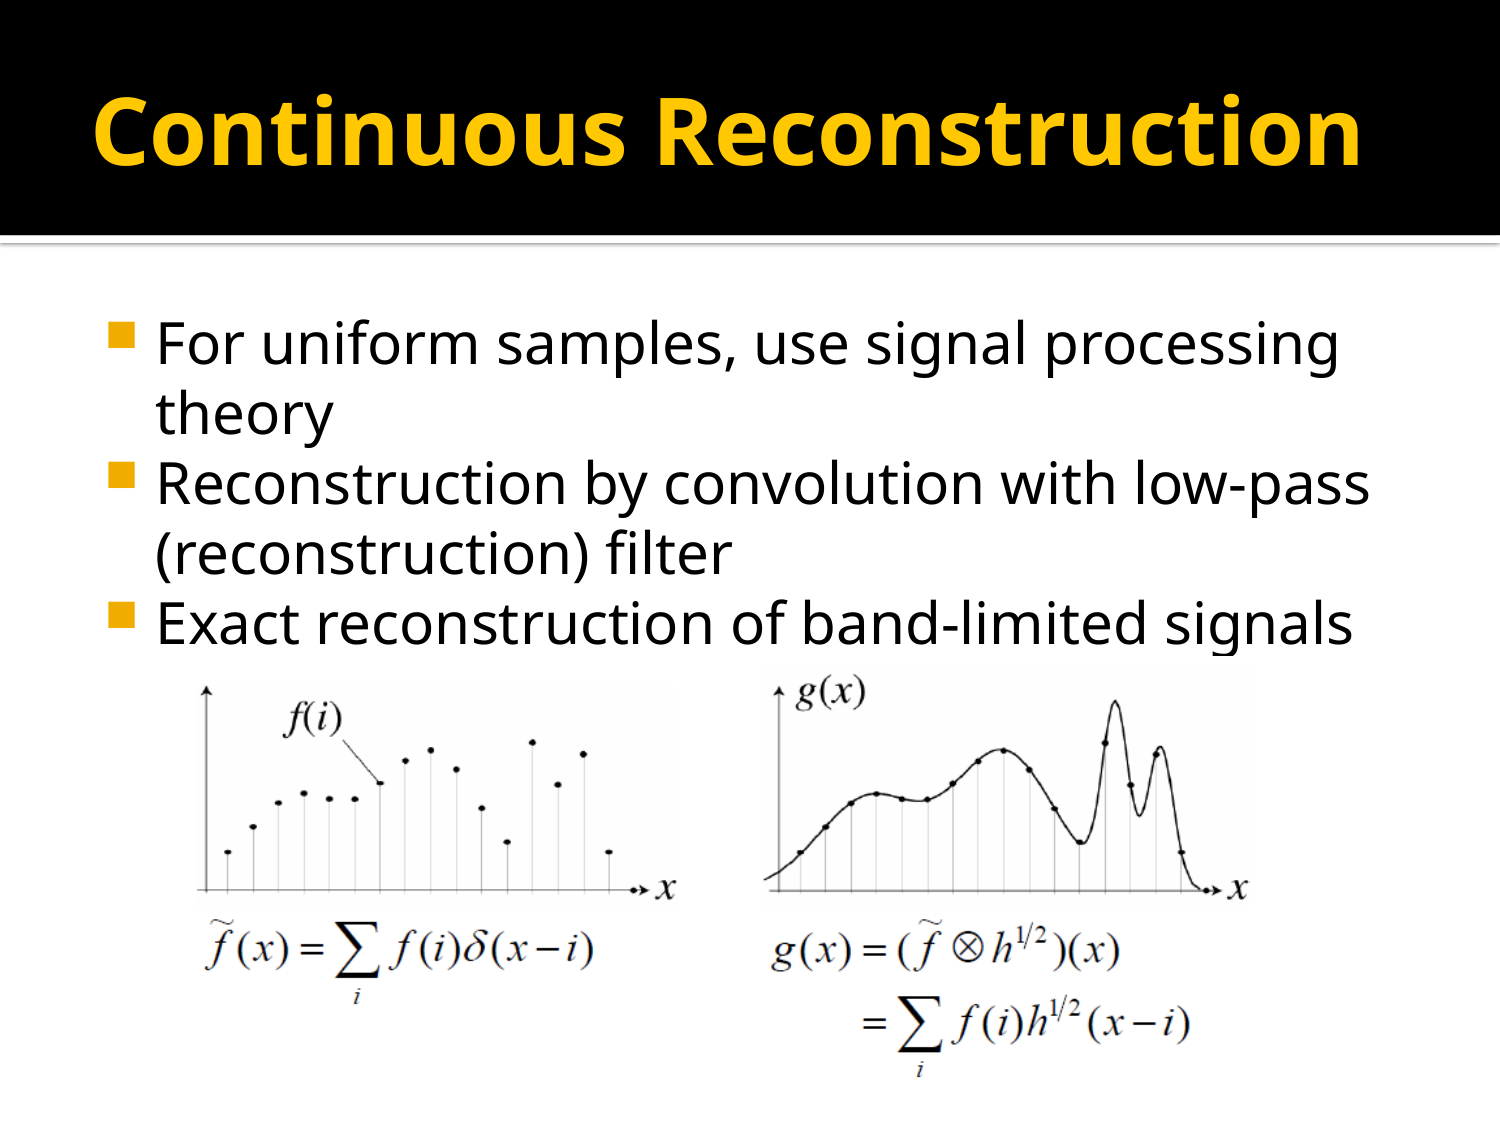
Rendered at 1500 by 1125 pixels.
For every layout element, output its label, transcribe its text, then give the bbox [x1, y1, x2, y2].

picture [158, 656, 1325, 1102]
list For uniform samples, use signal processing theory Reconstruction by convolution with low-pass (reconstruction) filter Exact reconstruction of band-limited signals using ideal low-pass filters [75, 291, 1425, 1050]
title Continuous Reconstruction [75, 25, 1425, 231]
